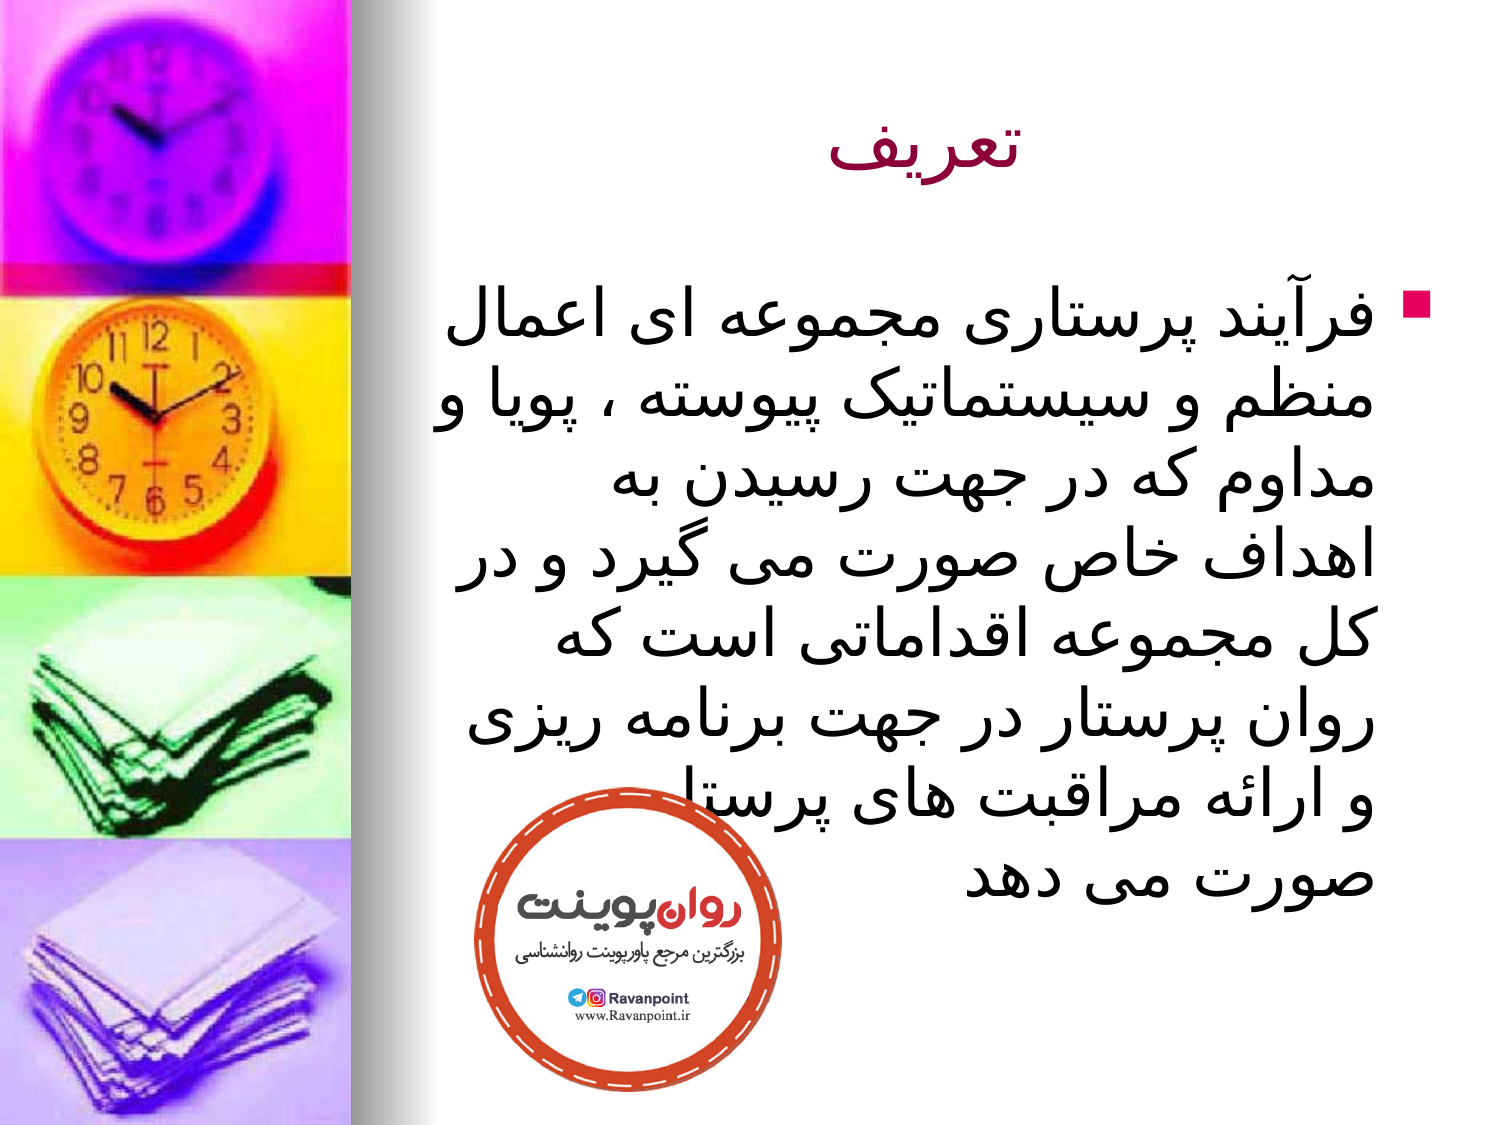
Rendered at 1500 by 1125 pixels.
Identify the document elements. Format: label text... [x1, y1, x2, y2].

title تعریف [399, 37, 1451, 238]
list فرآیند پرستاری مجموعه ای اعمال منظم و سیستماتیک پیوسته ، پویا و مداوم که در جهت رسیدن به اهداف خاص صورت می گیرد و در کل مجموعه اقداماتی است که روان پرستار در جهت برنامه ریزی و ارائه مراقبت های پرستاری صورت می دهد [399, 262, 1451, 1001]
picture [0, 0, 351, 1125]
picture [474, 787, 783, 1092]
